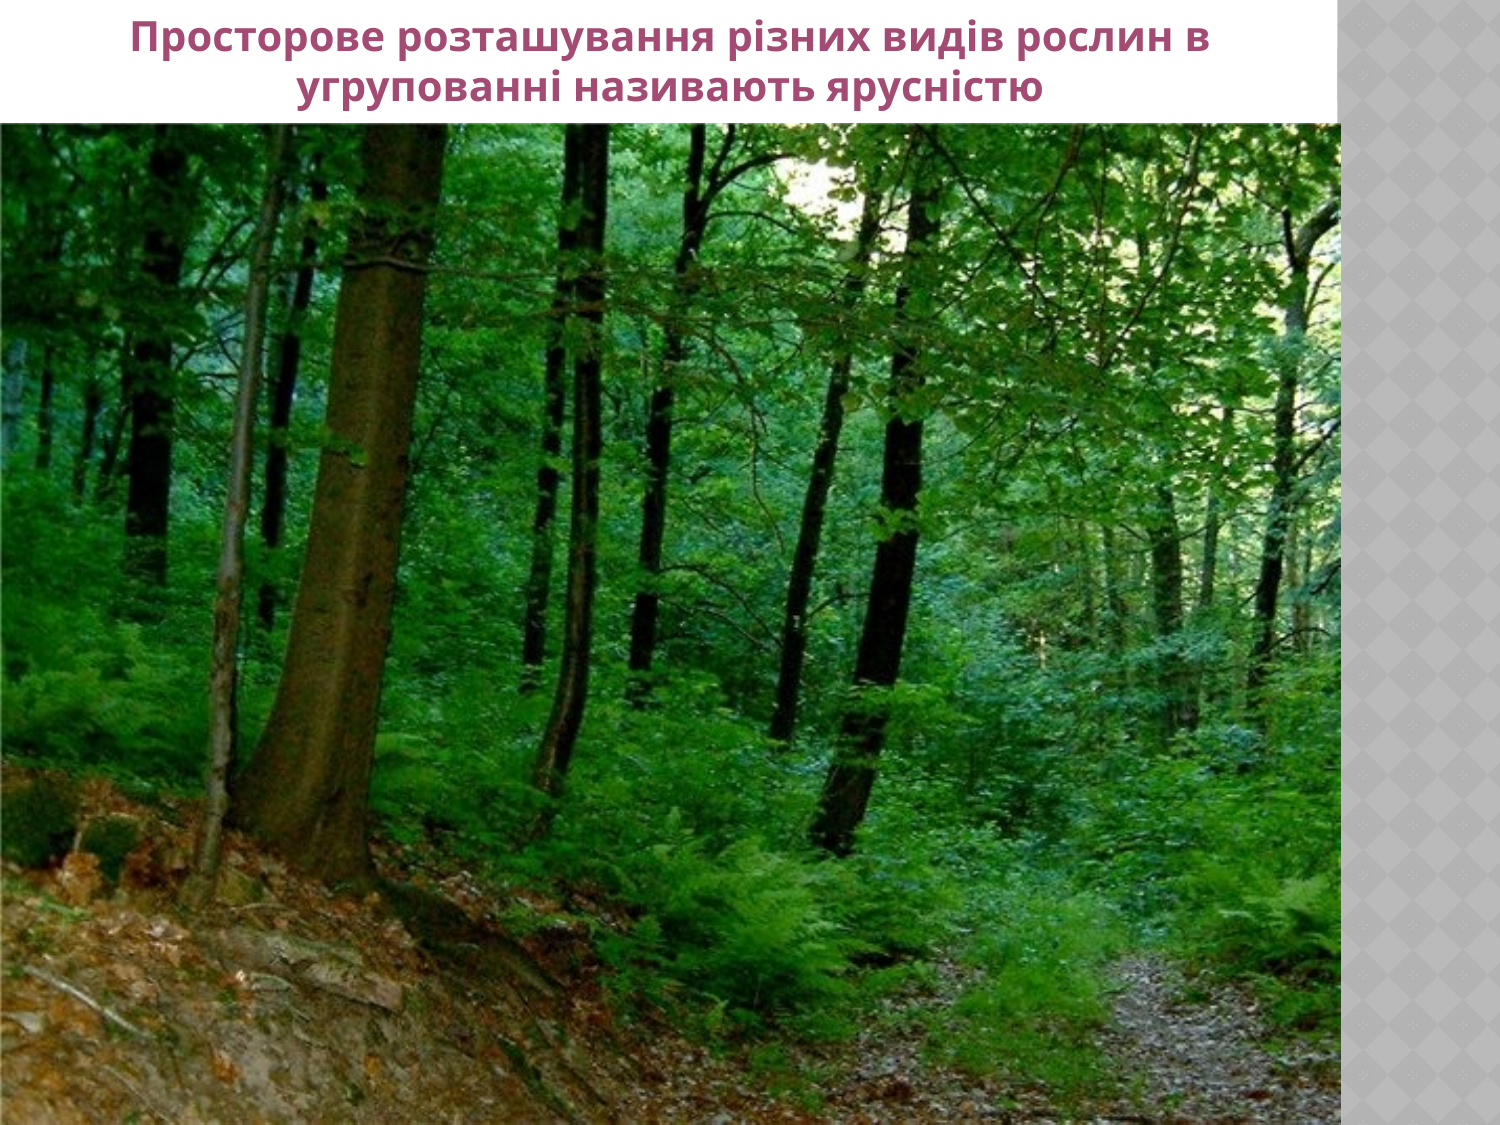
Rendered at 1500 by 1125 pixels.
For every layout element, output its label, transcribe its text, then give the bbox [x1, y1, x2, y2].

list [0, 122, 1341, 1125]
text_box Просторове розташування різних видів рослин в угрупованні називають ярусністю [0, 2, 1341, 118]
